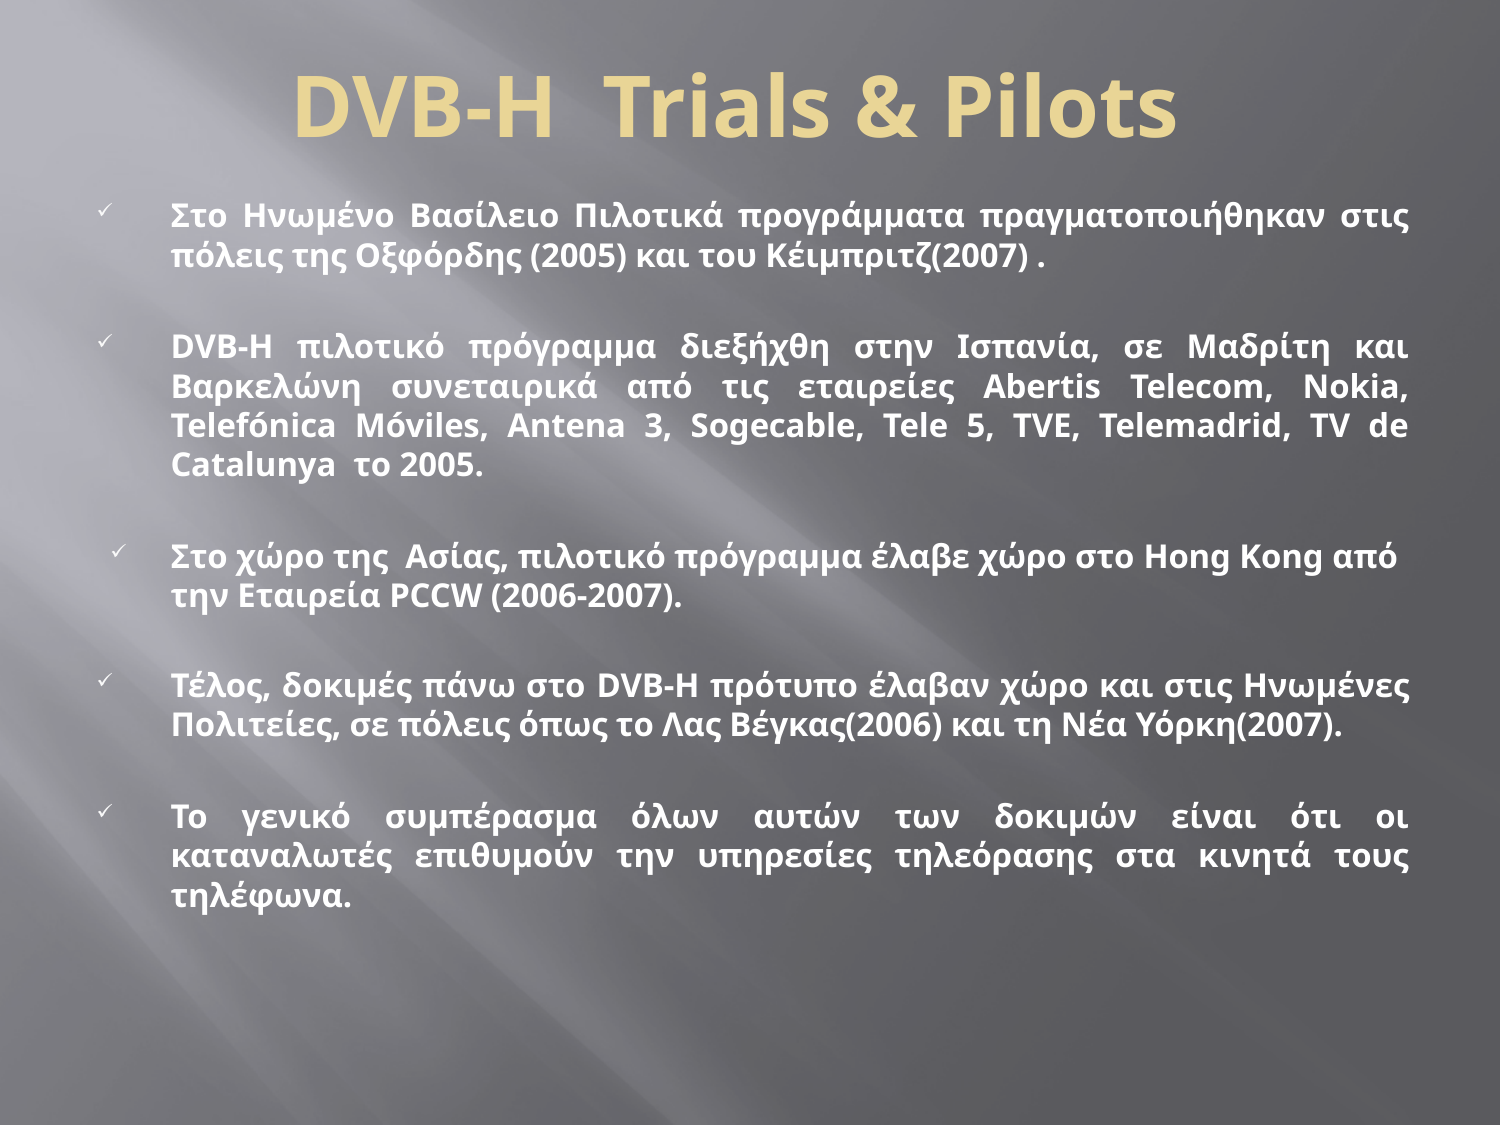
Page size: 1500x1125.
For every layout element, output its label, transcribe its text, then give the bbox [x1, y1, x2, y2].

list Στο Ηνωμένο Βασίλειο Πιλοτικά προγράμματα πραγματοποιήθηκαν στις πόλεις της Οξφόρδης (2005) και του Κέιμπριτζ(2007) . DVB-Η πιλοτικό πρόγραμμα διεξήχθη στην Ισπανία, σε Μαδρίτη και Βαρκελώνη συνεταιρικά από τις εταιρείες Abertis Telecom, Nokia, Telefónica Móviles, Antena 3, Sogecable, Tele 5, TVE, Telemadrid, TV de Catalunya το 2005. Στο χώρο της Ασίας, πιλοτικό πρόγραμμα έλαβε χώρο στο Hong Kong από την Εταιρεία PCCW (2006-2007). Τέλος, δοκιμές πάνω στο DVB-H πρότυπο έλαβαν χώρο και στις Ηνωμένες Πολιτείες, σε πόλεις όπως το Λας Βέγκας(2006) και τη Νέα Υόρκη(2007). Το γενικό συμπέρασμα όλων αυτών των δοκιμών είναι ότι οι καταναλωτές επιθυμούν την υπηρεσίες τηλεόρασης στα κινητά τους τηλέφωνα. [74, 187, 1426, 931]
text_box DVB-H Trials & Pilots [78, 0, 1392, 163]
